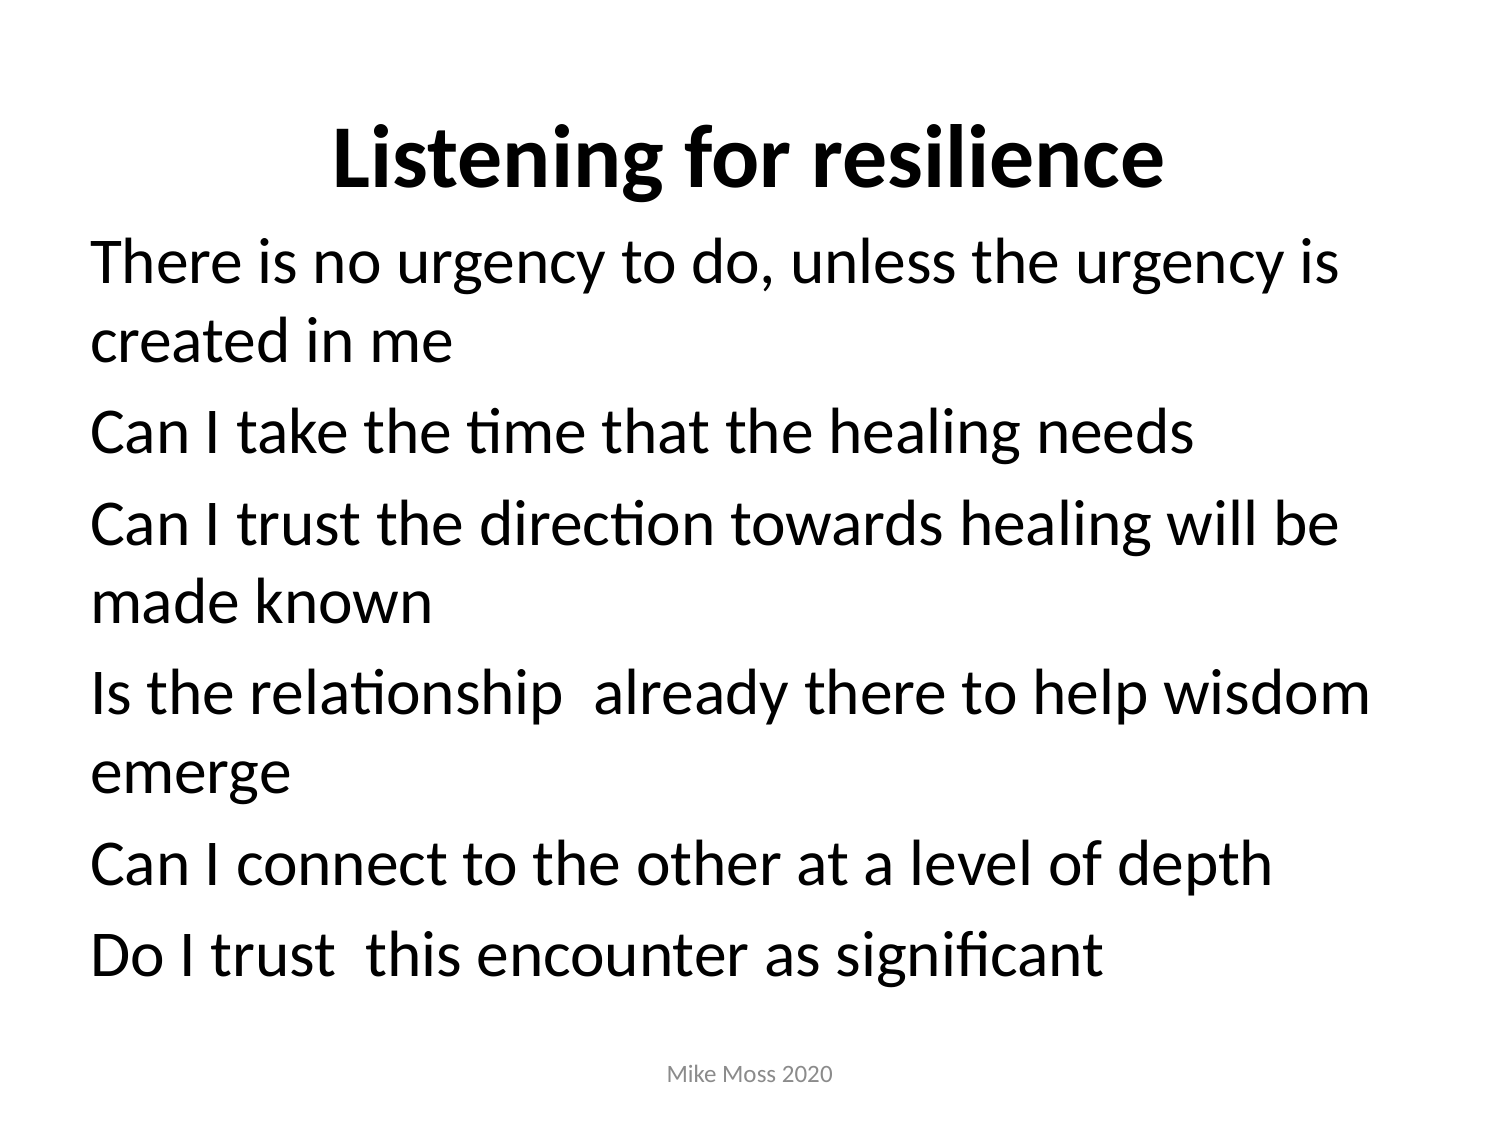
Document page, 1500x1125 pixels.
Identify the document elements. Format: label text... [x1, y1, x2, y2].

list Listening for resilience There is no urgency to do, unless the urgency is created in me Can I take the time that the healing needs Can I trust the direction towards healing will be made known Is the relationship already there to help wisdom emerge Can I connect to the other at a level of depth Do I trust this encounter as significant [75, 90, 1425, 1005]
footer Mike Moss 2020 [512, 1042, 988, 1103]
